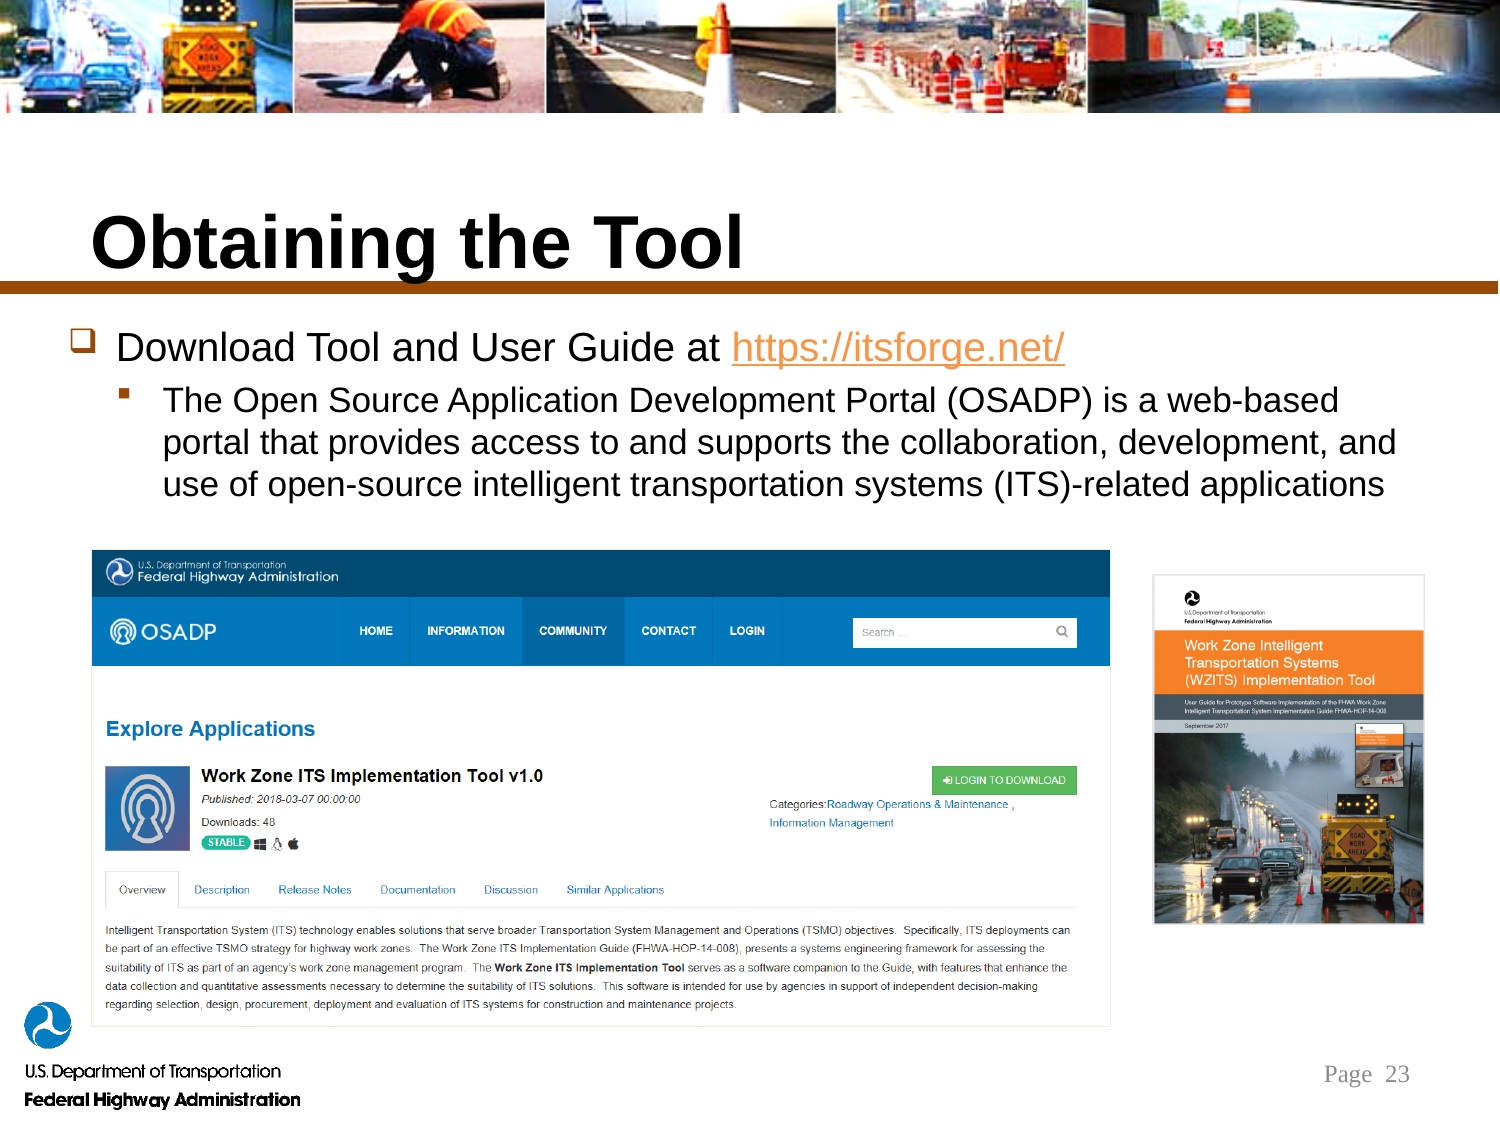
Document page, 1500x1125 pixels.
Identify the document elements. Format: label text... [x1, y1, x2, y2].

title Obtaining the Tool [75, 140, 1425, 313]
slide_number Page 23 [1074, 1042, 1425, 1103]
picture [0, 0, 1500, 113]
picture [106, 558, 133, 585]
picture [24, 598, 1111, 1110]
picture [203, 572, 212, 583]
picture [1152, 574, 1426, 926]
picture [177, 575, 184, 581]
list Download Tool and User Guide at https://itsforge.net/ The Open Source Application Development Portal (OSADP) is a web-based portal that provides access to and supports the collaboration, development, and use of open-source intelligent transportation systems (ITS)-related applications [53, 313, 1447, 552]
picture [156, 573, 168, 581]
